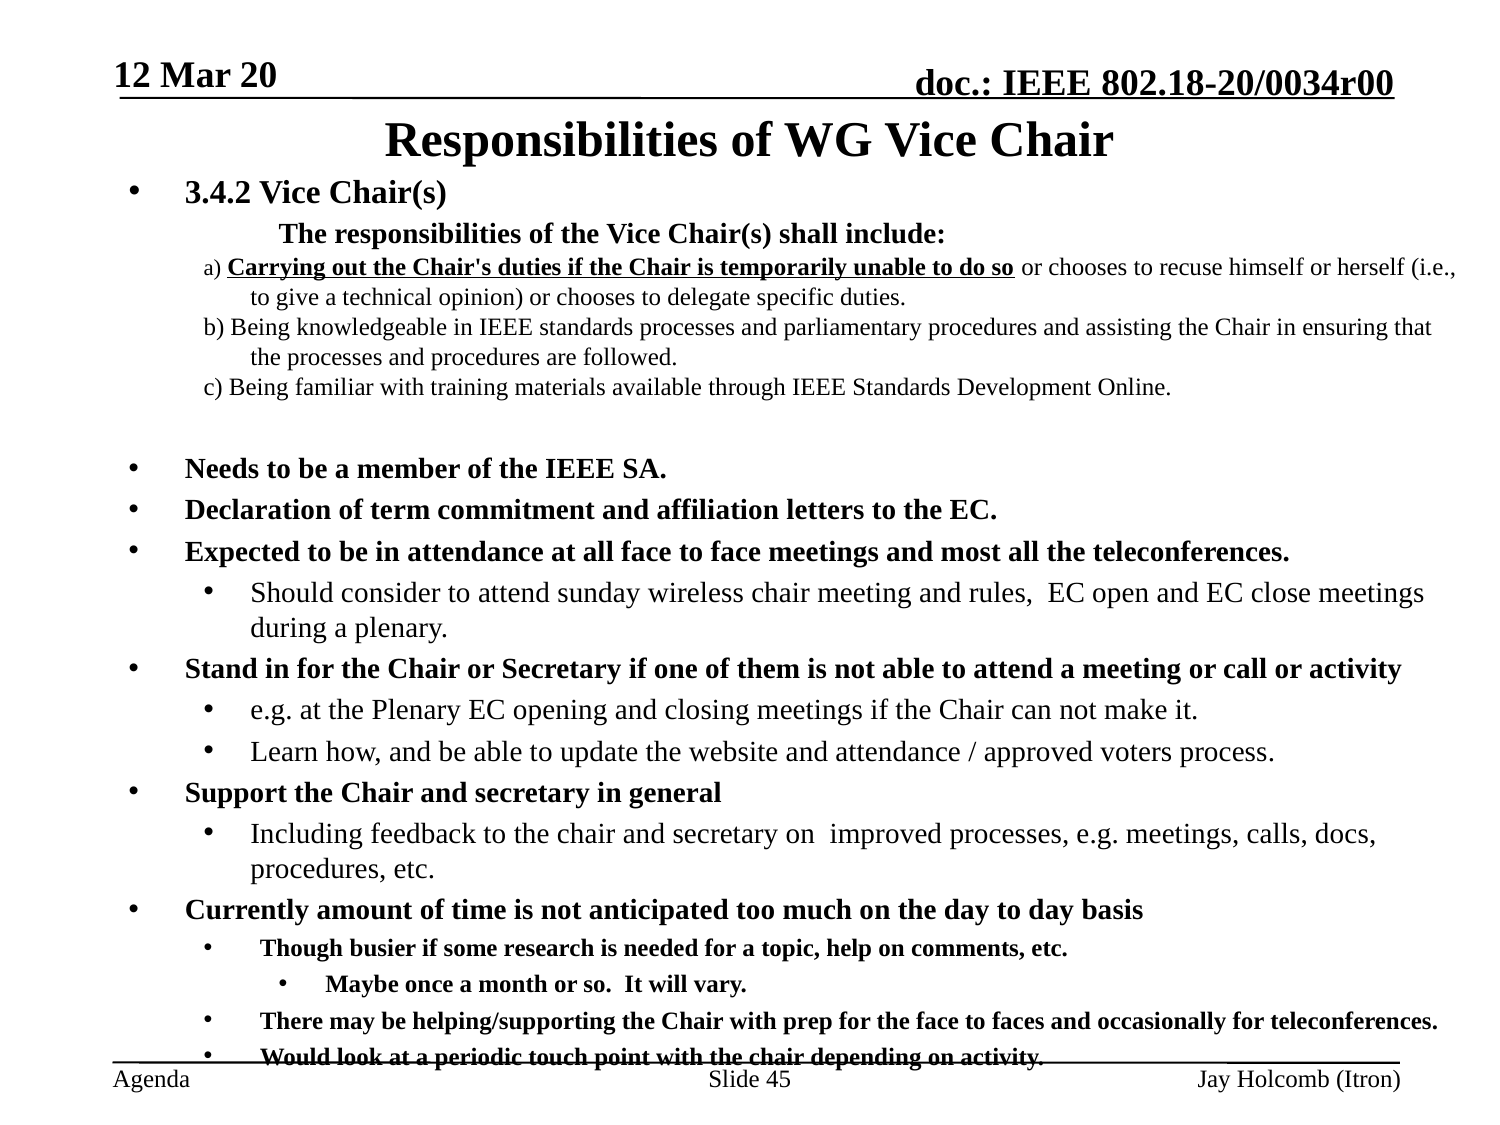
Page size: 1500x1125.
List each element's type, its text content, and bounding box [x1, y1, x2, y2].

title Responsibilities of WG Vice Chair [112, 94, 1388, 179]
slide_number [113, 49, 476, 94]
list 3.4.2 Vice Chair(s) The responsibilities of the Vice Chair(s) shall include: a) Carrying out the Chair's duties if the Chair is temporarily unable to do so or chooses to recuse himself or herself (i.e., to give a technical opinion) or chooses to delegate specific duties. b) Being knowledgeable in IEEE standards processes and parliamentary procedures and assisting the Chair in ensuring that the processes and procedures are followed. c) Being familiar with training materials available through IEEE Standards Development Online. Needs to be a member of the IEEE SA. Declaration of term commitment and affiliation letters to the EC. Expected to be in attendance at all face to face meetings and most all the teleconferences. Should consider to attend sunday wireless chair meeting and rules, EC open and EC close meetings during a plenary. Stand in for the Chair or Secretary if one of them is not able to attend a meeting or call or activity e.g. at the Plenary EC opening and closing meetings if the Chair can not make it. Learn how, and be able to update the website and attendance / approved voters process. Support the Chair and secretary in general Including feedback to the chair and secretary on improved processes, e.g. meetings, calls, docs, procedures, etc. Currently amount of time is not anticipated too much on the day to day basis Though busier if some research is needed for a topic, help on comments, etc. Maybe once a month or so. It will vary. There may be helping/supporting the Chair with prep for the face to faces and occasionally for teleconferences. Would look at a periodic touch point with the chair depending on activity. [113, 162, 1475, 838]
footer Jay Holcomb (Itron) [878, 1061, 1402, 1093]
slide_number Slide 45 [699, 1061, 800, 1123]
